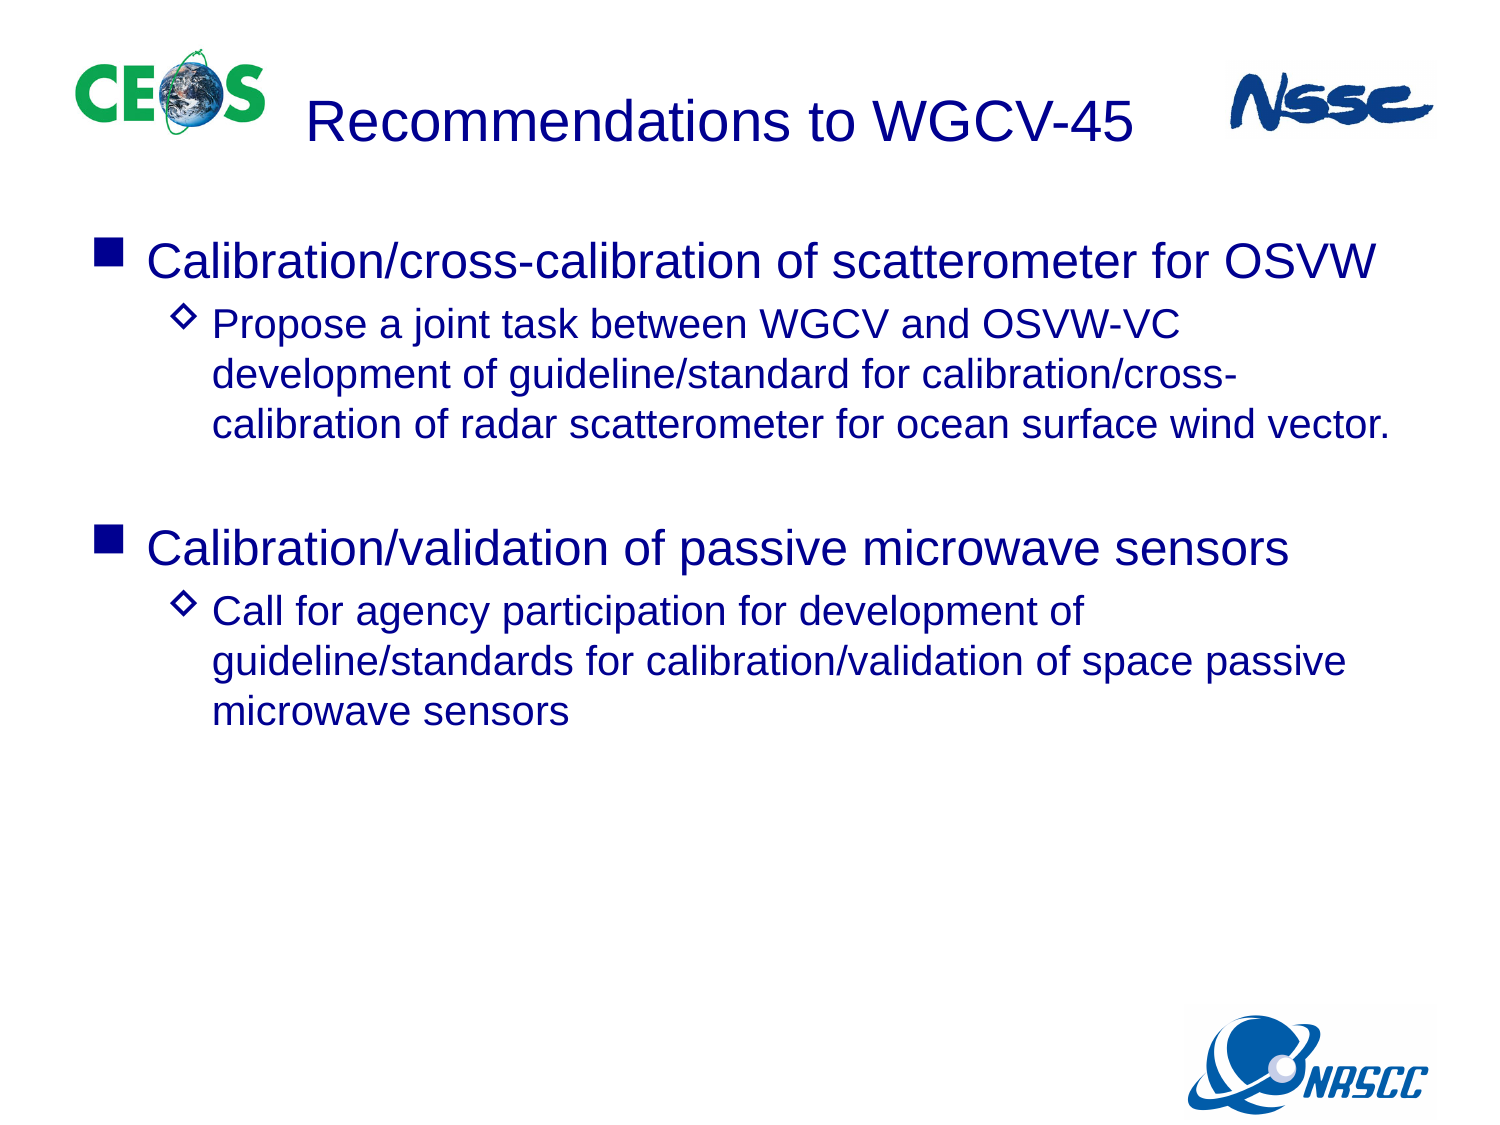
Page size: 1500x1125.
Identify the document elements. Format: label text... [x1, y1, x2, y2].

picture [1184, 1004, 1437, 1120]
title Recommendations to WGCV-45 [290, 45, 1215, 192]
list Calibration/cross-calibration of scatterometer for OSVW Propose a joint task between WGCV and OSVW-VC development of guideline/standard for calibration/cross-calibration of radar scatterometer for ocean surface wind vector. Calibration/validation of passive microwave sensors Call for agency participation for development of guideline/standards for calibration/validation of space passive microwave sensors [75, 220, 1425, 1005]
picture [66, 44, 274, 139]
picture [1225, 60, 1437, 139]
